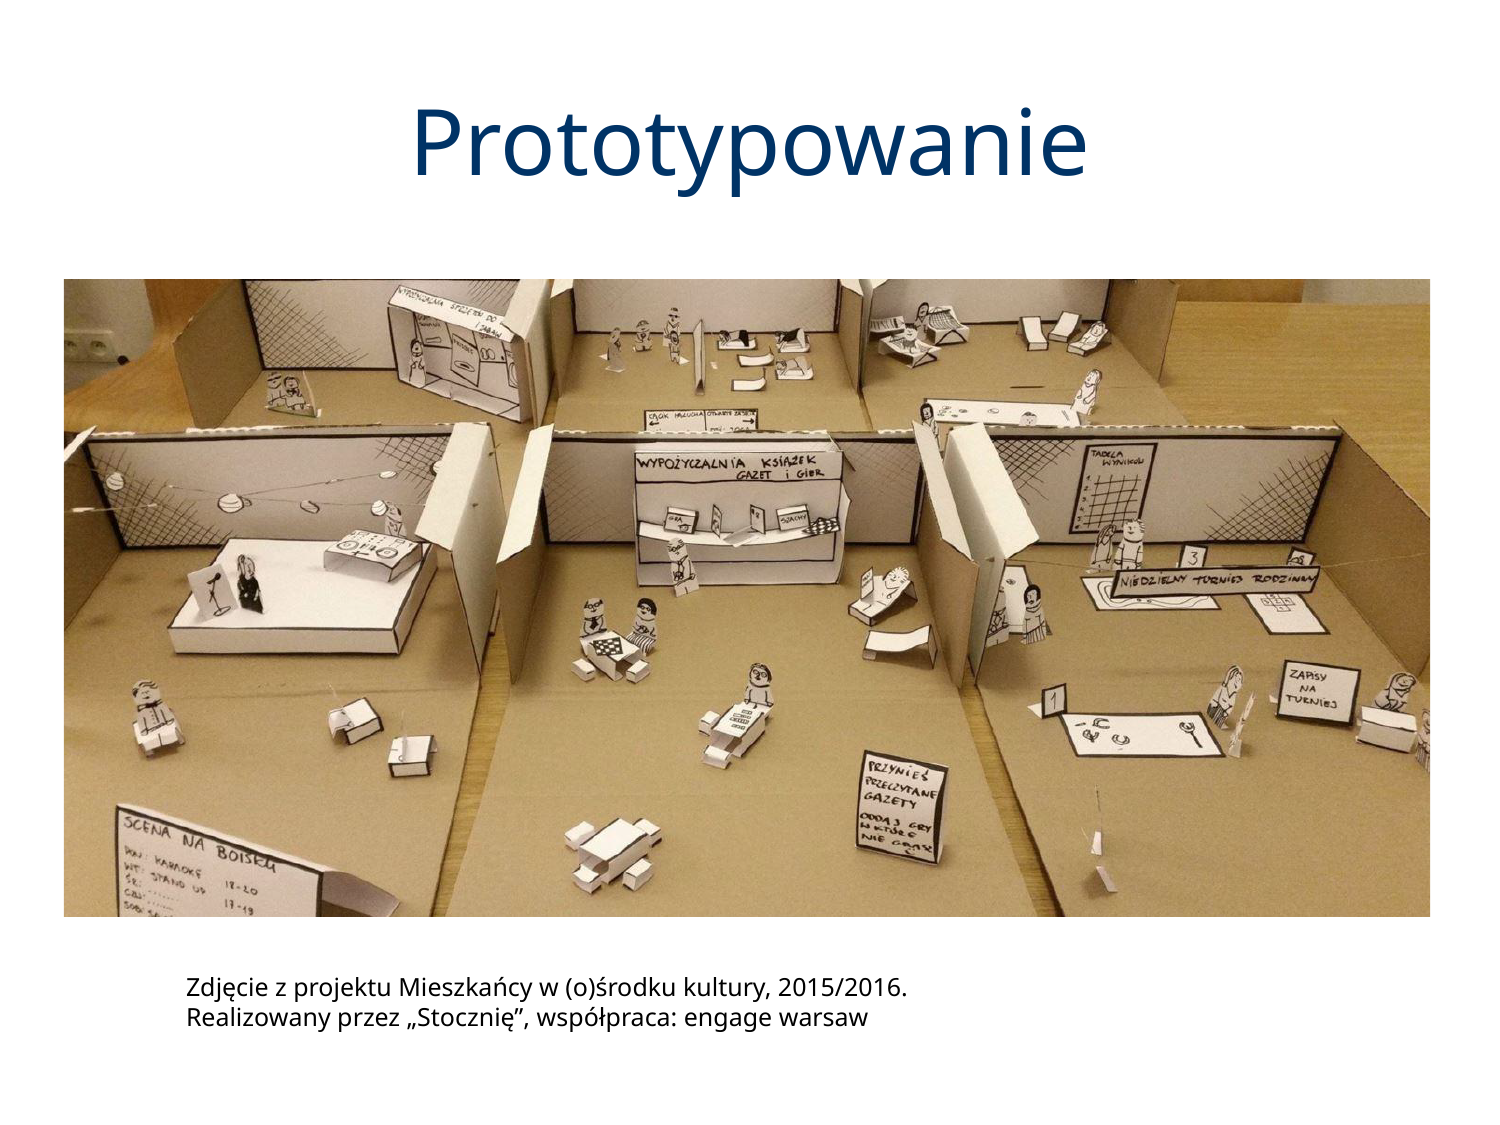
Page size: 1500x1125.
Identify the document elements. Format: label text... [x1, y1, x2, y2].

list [63, 279, 1431, 918]
title Prototypowanie [75, 45, 1425, 233]
text_box Zdjęcie z projektu Mieszkańcy w (o)środku kultury, 2015/2016. Realizowany przez „Stocznię”, współpraca: engage warsaw [171, 964, 1007, 1039]
